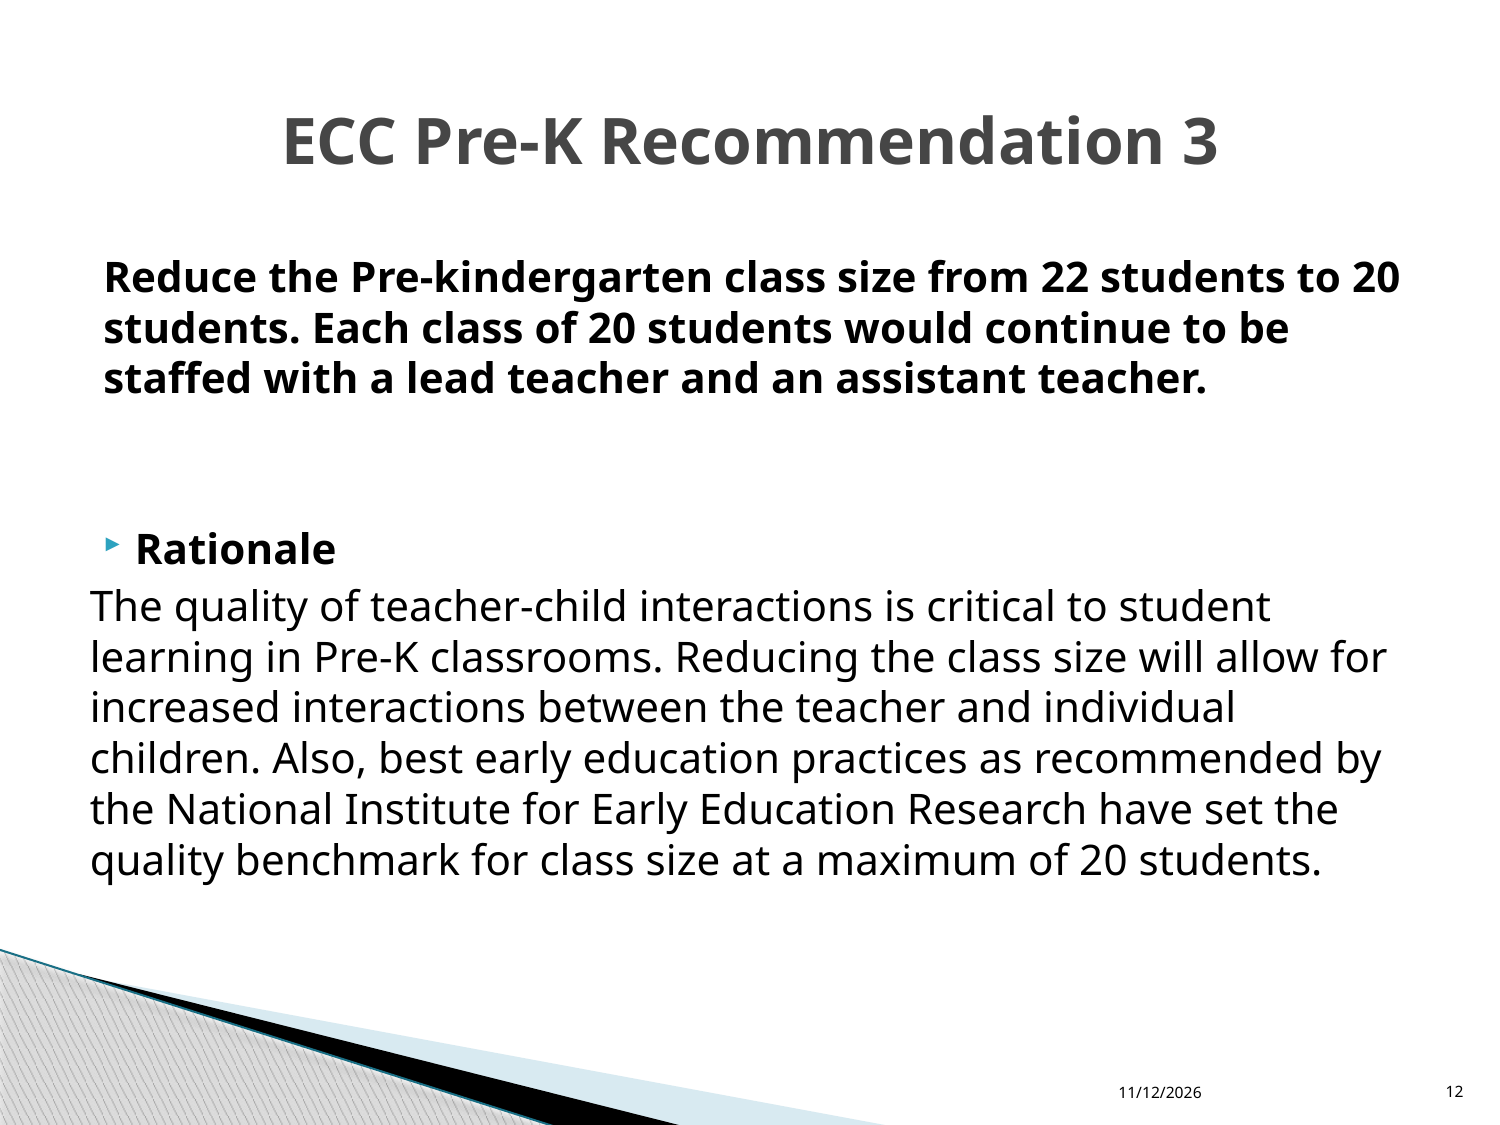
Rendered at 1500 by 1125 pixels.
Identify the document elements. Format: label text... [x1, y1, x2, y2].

slide_number 12 [1418, 1051, 1479, 1112]
title ECC Pre-K Recommendation 3 [75, 45, 1425, 233]
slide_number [1103, 1051, 1418, 1112]
list Reduce the Pre-kindergarten class size from 22 students to 20 students. Each class of 20 students would continue to be staffed with a lead teacher and an assistant teacher. Rationale The quality of teacher-child interactions is critical to student learning in Pre-K classrooms. Reducing the class size will allow for increased interactions between the teacher and individual children. Also, best early education practices as recommended by the National Institute for Early Education Research have set the quality benchmark for class size at a maximum of 20 students. [75, 243, 1425, 986]
